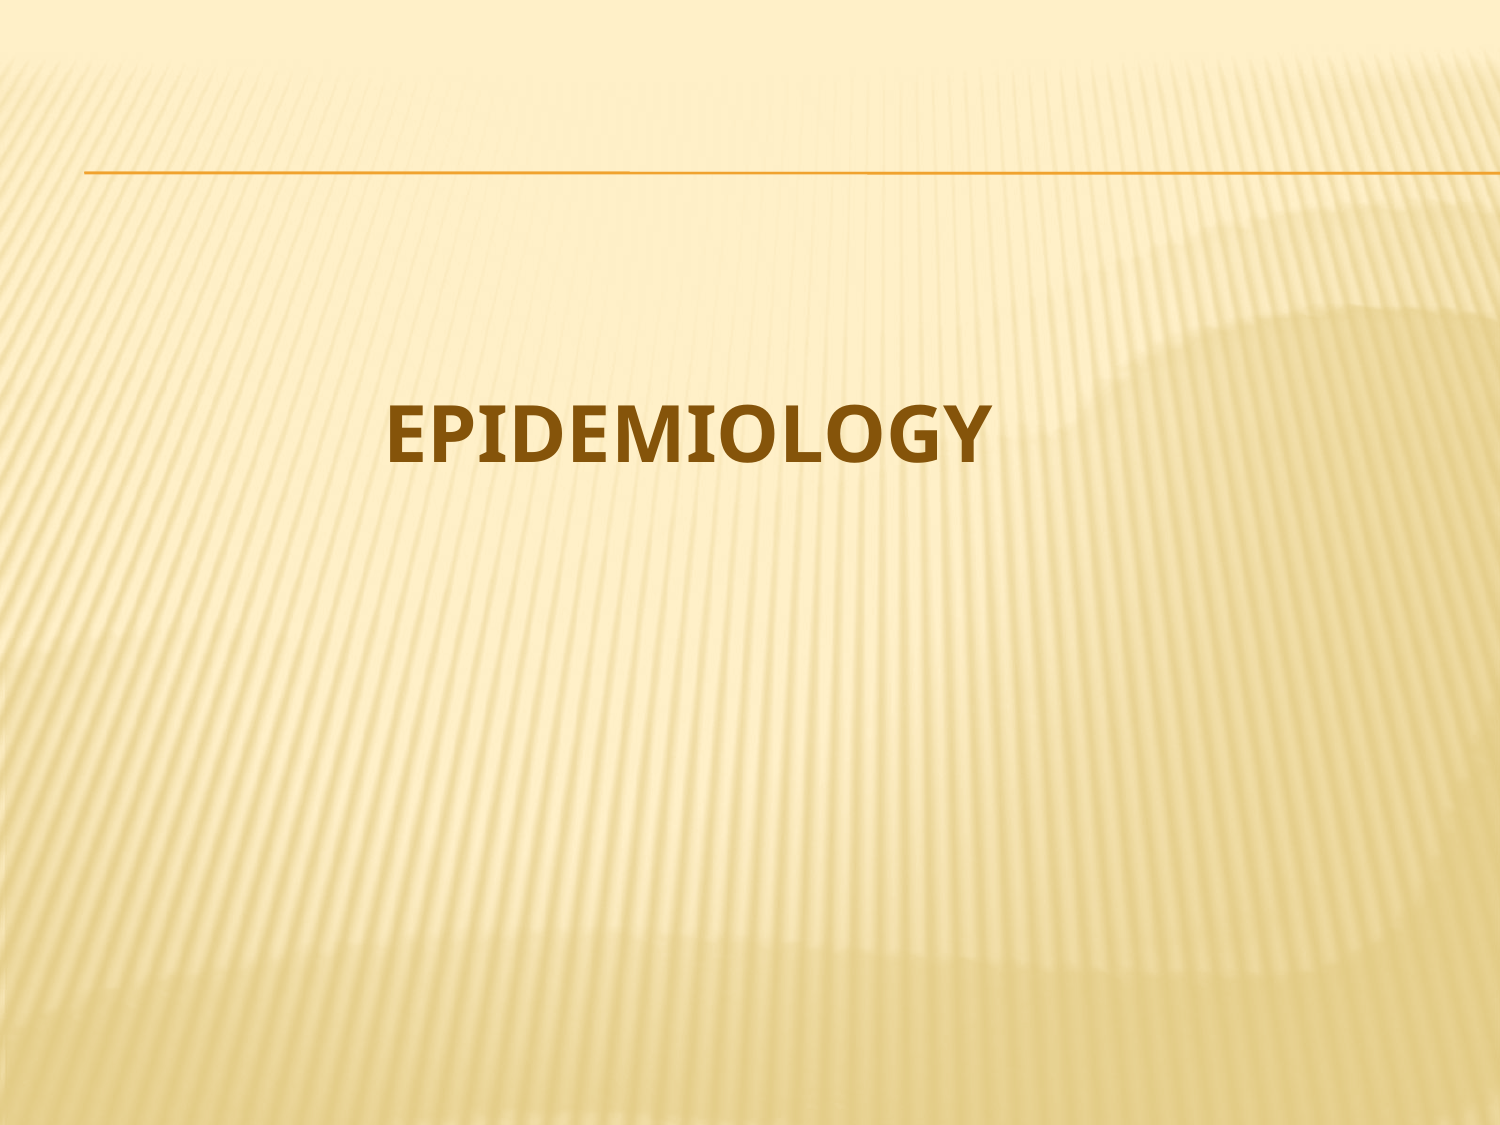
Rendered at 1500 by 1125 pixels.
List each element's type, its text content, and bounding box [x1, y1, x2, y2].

title epidemiology [225, 362, 1013, 500]
